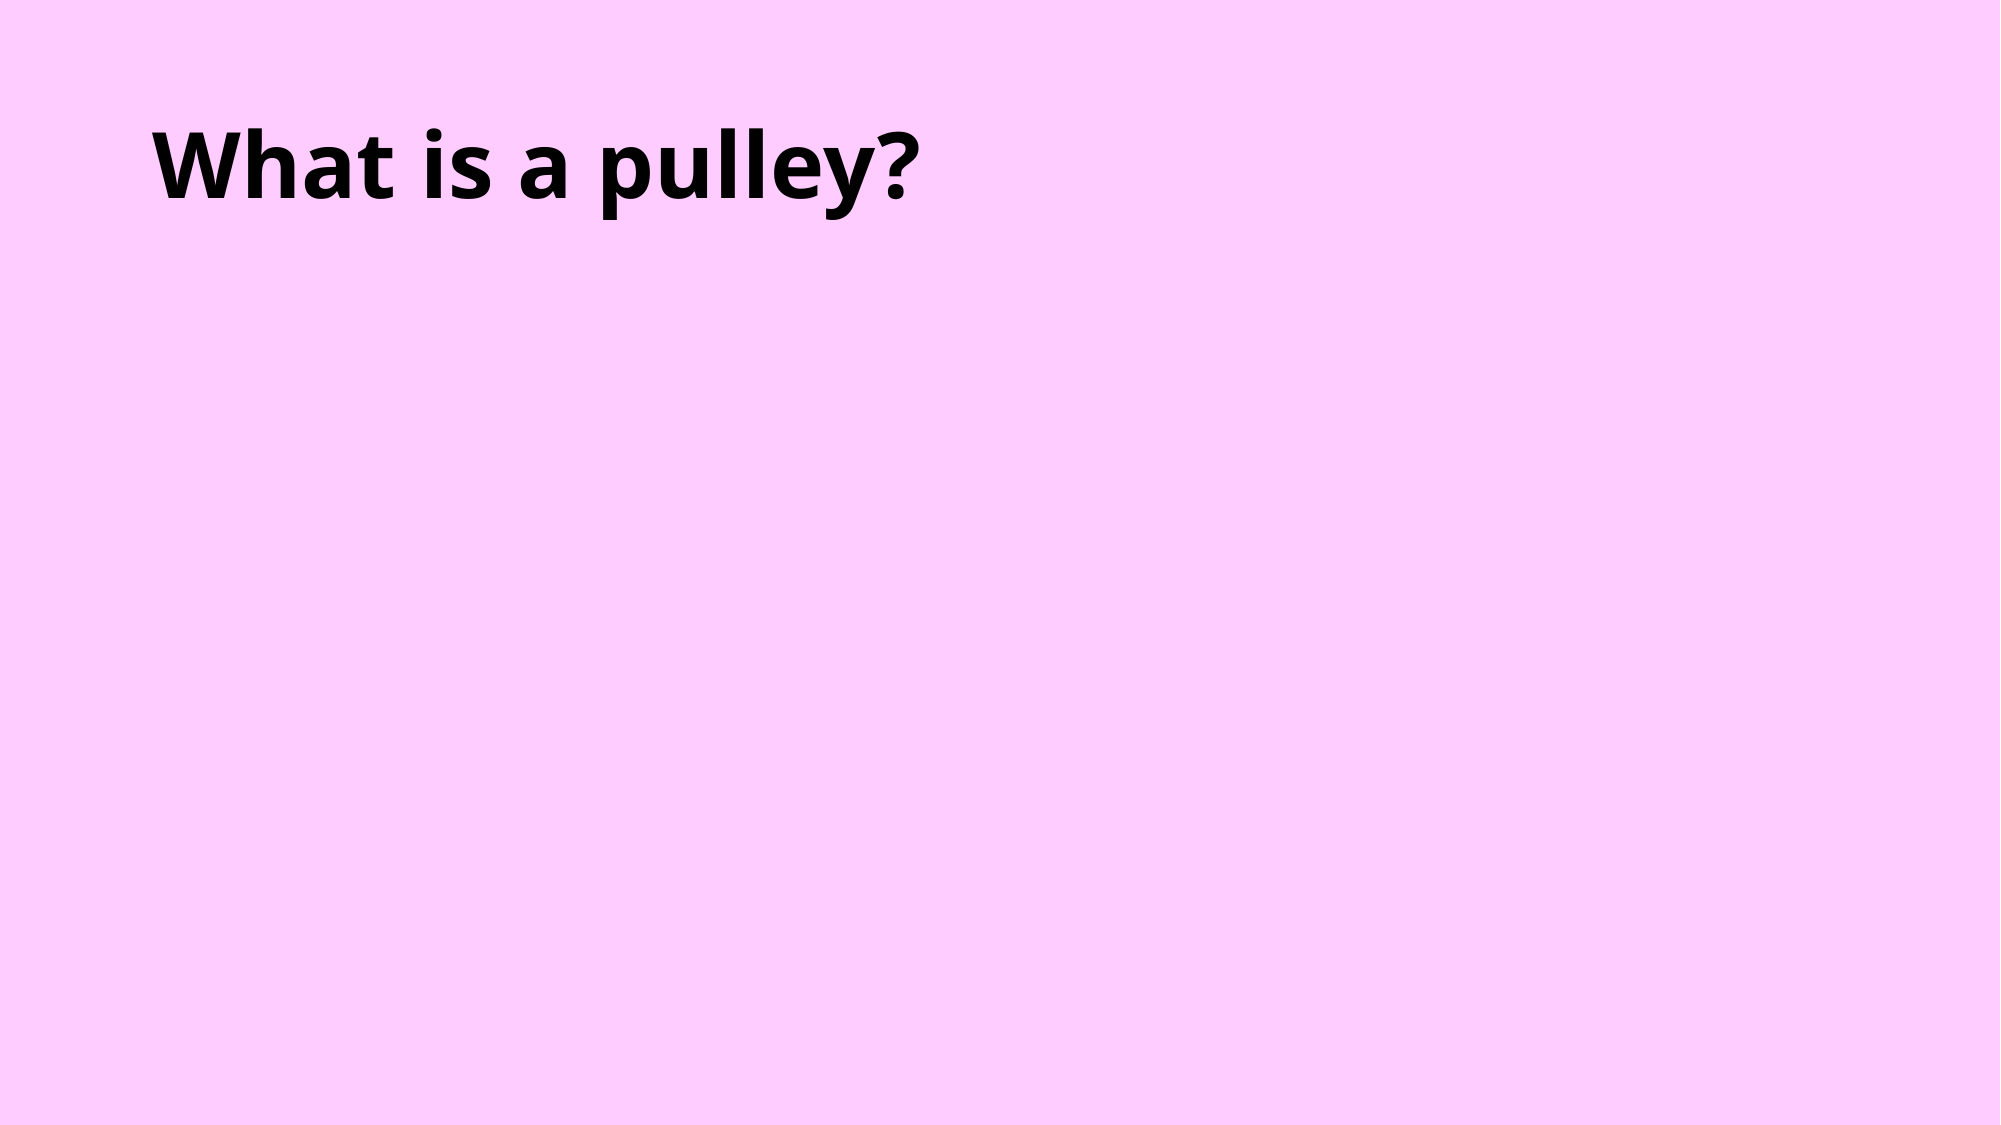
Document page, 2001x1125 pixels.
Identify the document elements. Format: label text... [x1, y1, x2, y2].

title What is a pulley? [137, 59, 1863, 278]
